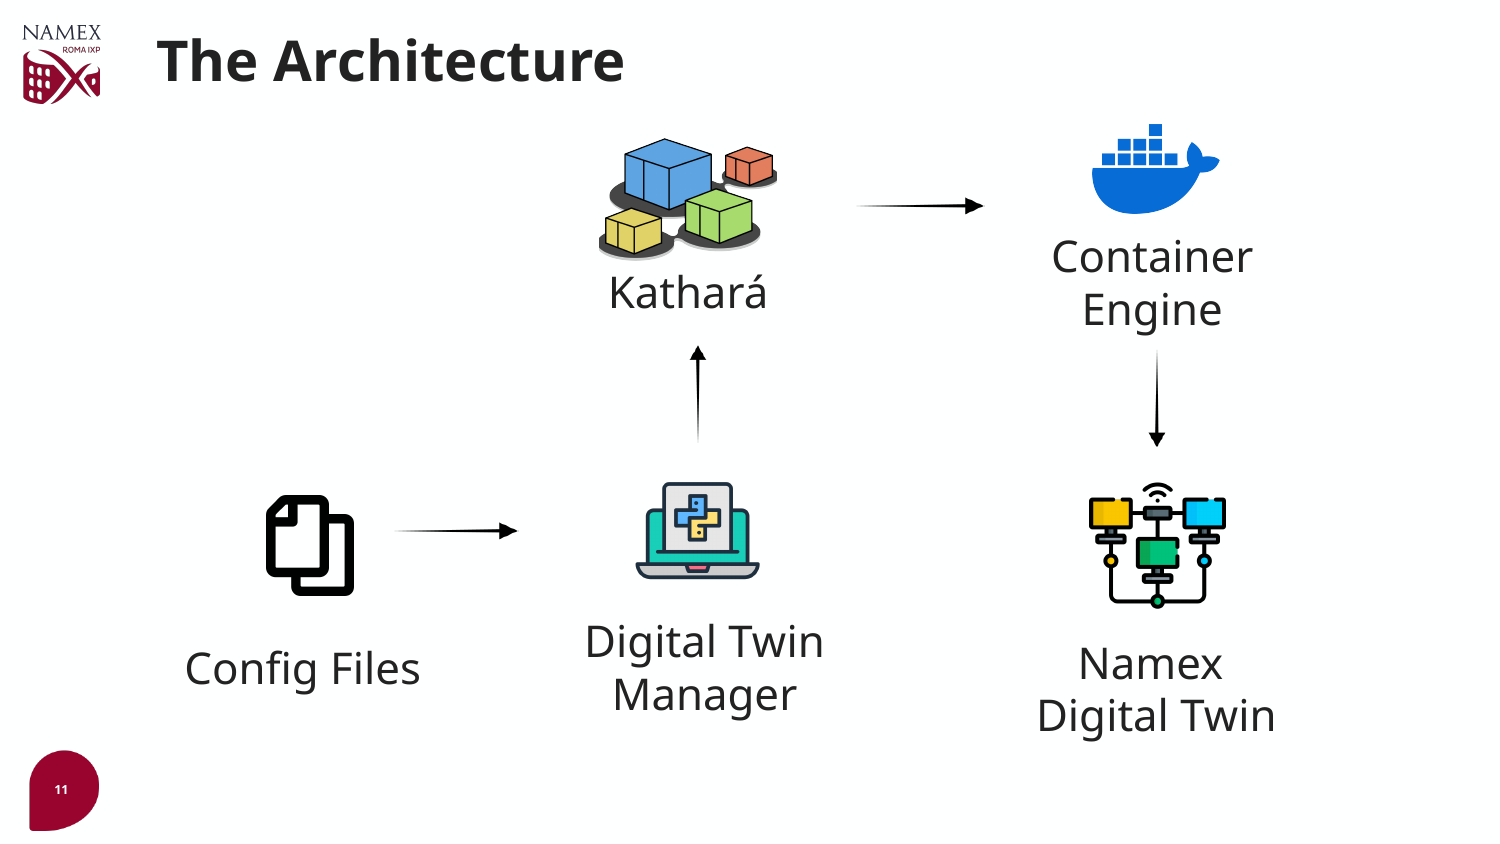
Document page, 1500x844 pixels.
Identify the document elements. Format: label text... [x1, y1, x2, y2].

picture [1106, 346, 1207, 448]
picture [852, 154, 985, 256]
title The Architecture [156, 14, 1283, 169]
picture [1092, 124, 1221, 215]
text_box Container Engine [1009, 213, 1295, 349]
text_box Kathará [515, 250, 861, 333]
picture [266, 495, 355, 596]
picture [1088, 476, 1226, 614]
text_box Namex Digital Twin [983, 620, 1329, 756]
text_box Digital Twin Manager [531, 598, 878, 734]
text_box Config Files [149, 625, 456, 708]
picture [22, 25, 101, 104]
picture [598, 138, 778, 261]
picture [26, 747, 102, 834]
picture [628, 462, 766, 600]
picture [646, 345, 748, 446]
picture [390, 480, 519, 581]
